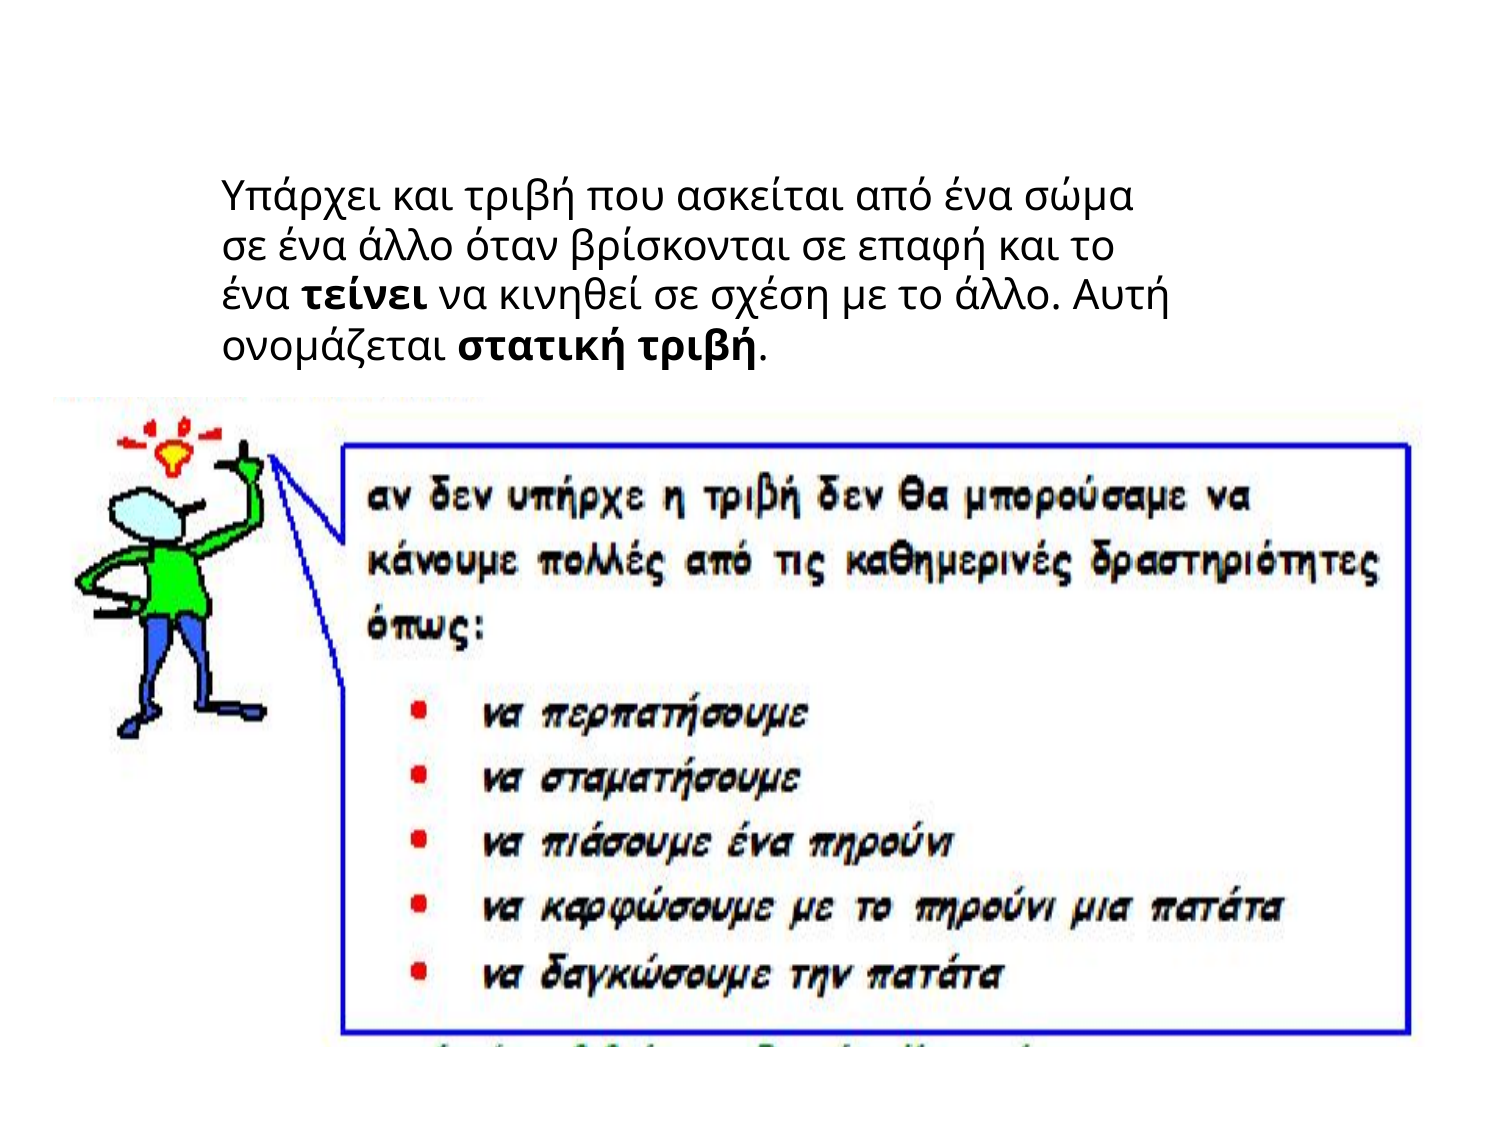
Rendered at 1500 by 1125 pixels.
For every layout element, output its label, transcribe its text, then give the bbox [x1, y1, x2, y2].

picture [52, 396, 1451, 1048]
text_box Υπάρχει και τριβή που ασκείται από ένα σώμα σε ένα άλλο όταν βρίσκονται σε επαφή και το ένα τείνει να κινηθεί σε σχέση με το άλλο. Αυτή ονομάζεται στατική τριβή. [206, 160, 1199, 376]
